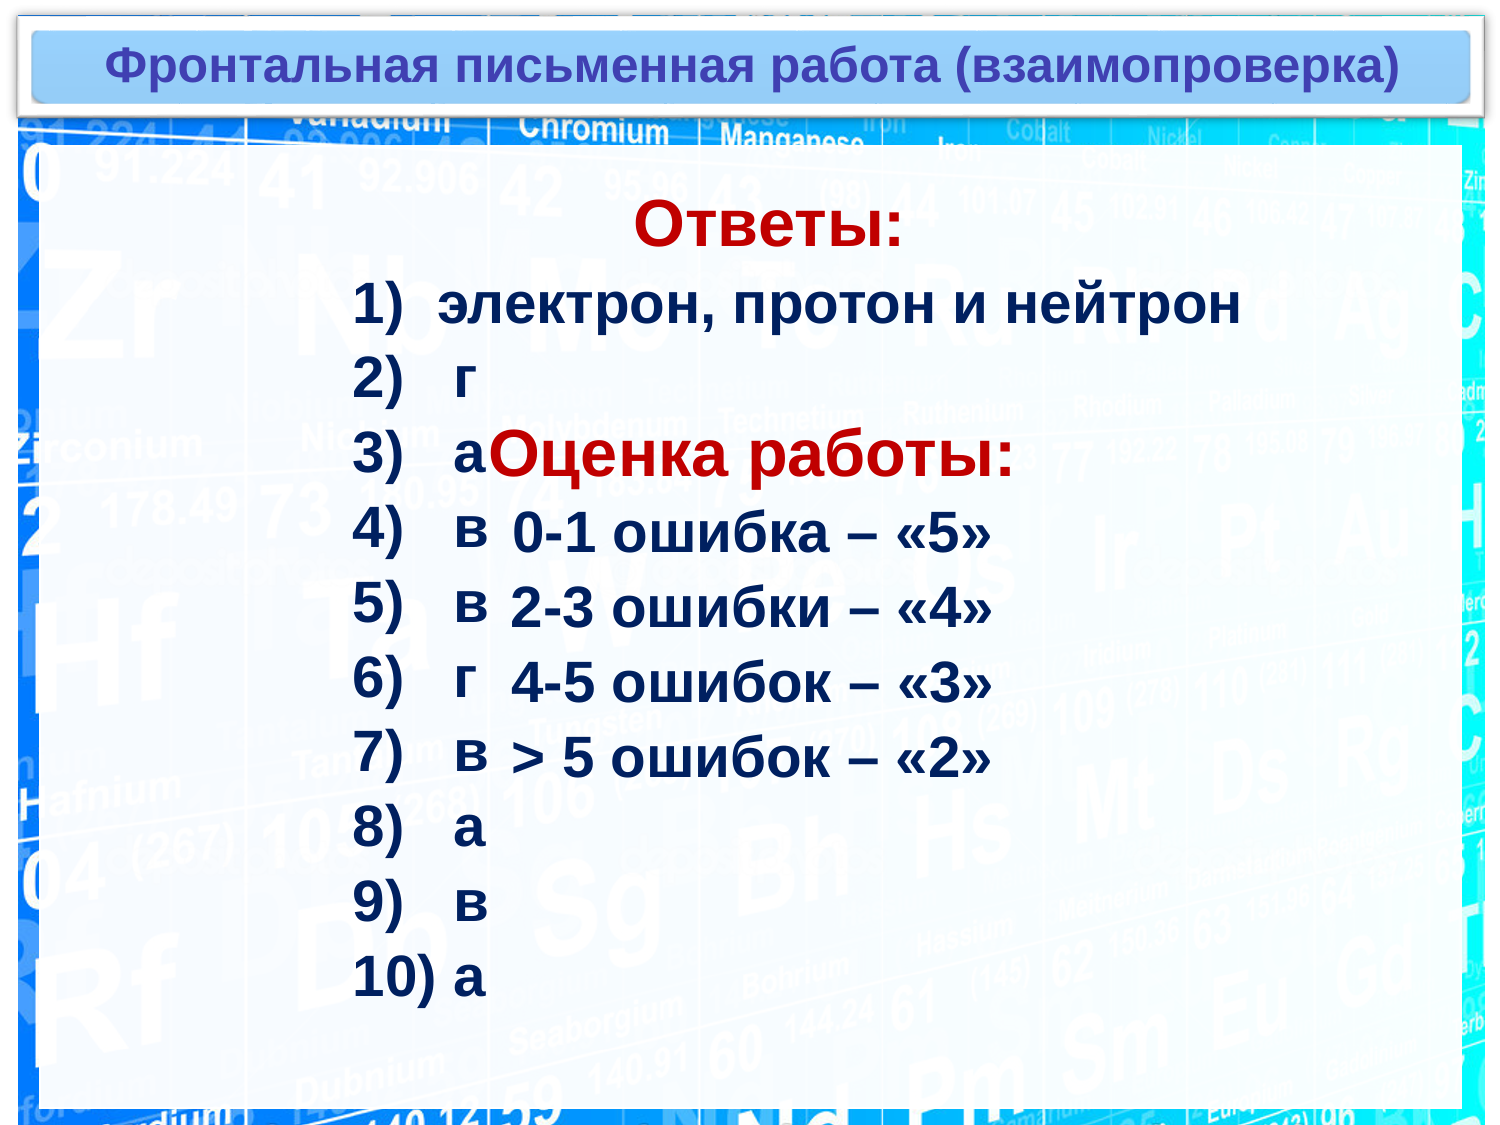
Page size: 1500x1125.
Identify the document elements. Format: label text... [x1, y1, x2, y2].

picture [1018, 1114, 1034, 1125]
picture [1121, 1118, 1134, 1125]
text_box Оценка работы: 0-1 ошибка – «5» 2-3 ошибки – «4» 4-5 ошибок – «3» > 5 ошибок – «2» [473, 396, 1033, 797]
picture [0, 0, 1500, 1125]
text_box Фронтальная письменная работа (взаимопроверка) [28, 24, 1477, 100]
text_box Ответы: электрон, протон и нейтрон г а в в г в а в а [262, 166, 1277, 1016]
